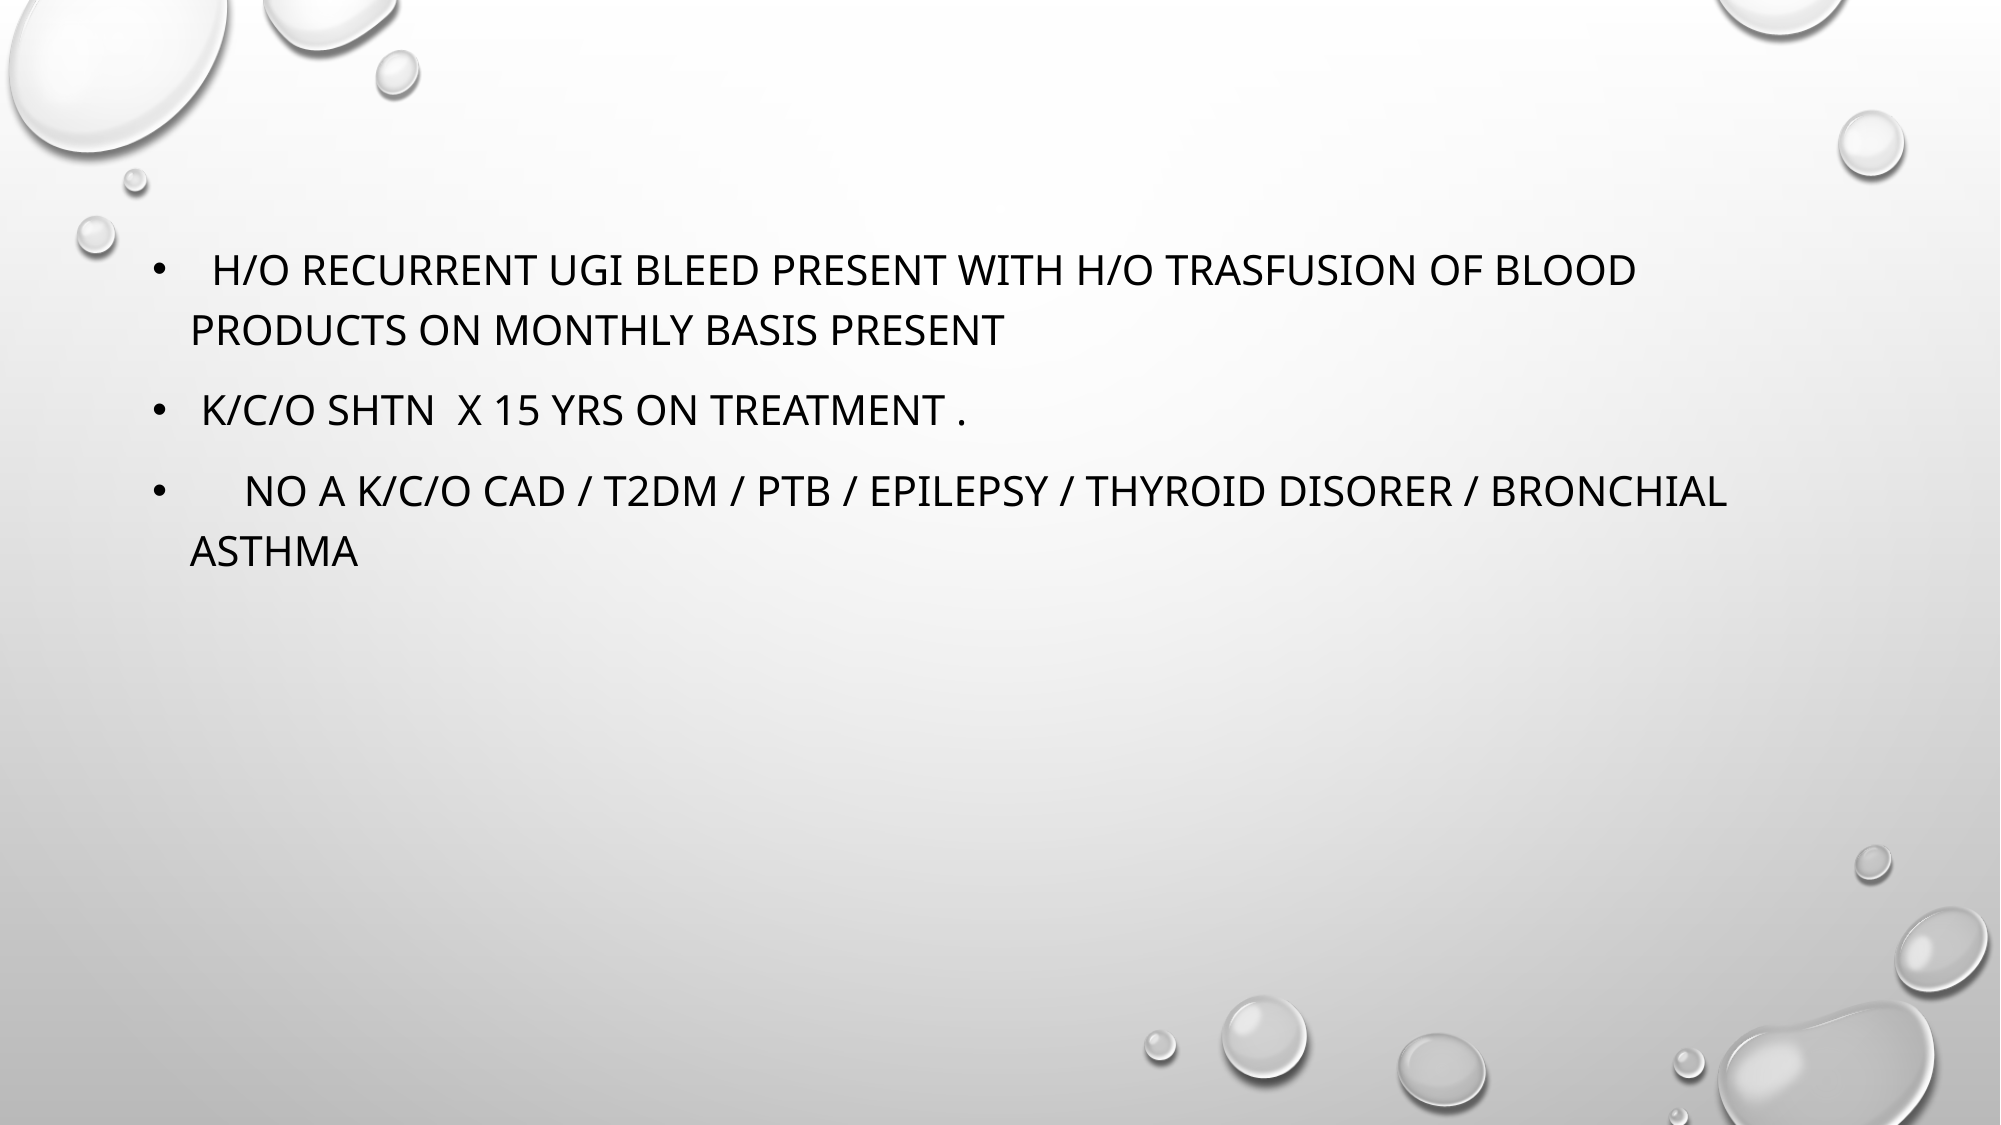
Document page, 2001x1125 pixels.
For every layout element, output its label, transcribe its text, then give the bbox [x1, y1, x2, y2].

list H/O RECURRENT UGI BLEED PRESENT WITH H/O TRASFUSION OF BLOOD PRODUCTS ON MONTHLY BASIS PRESENT K/C/O SHTN X 15 YRS ON TREATMENT . NO a k/c/o CAD / T2DM / PTB / EPILEPSY / THYROID DISORER / BRONCHIAL ASTHMA [137, 225, 1838, 788]
picture [0, 0, 2000, 1125]
